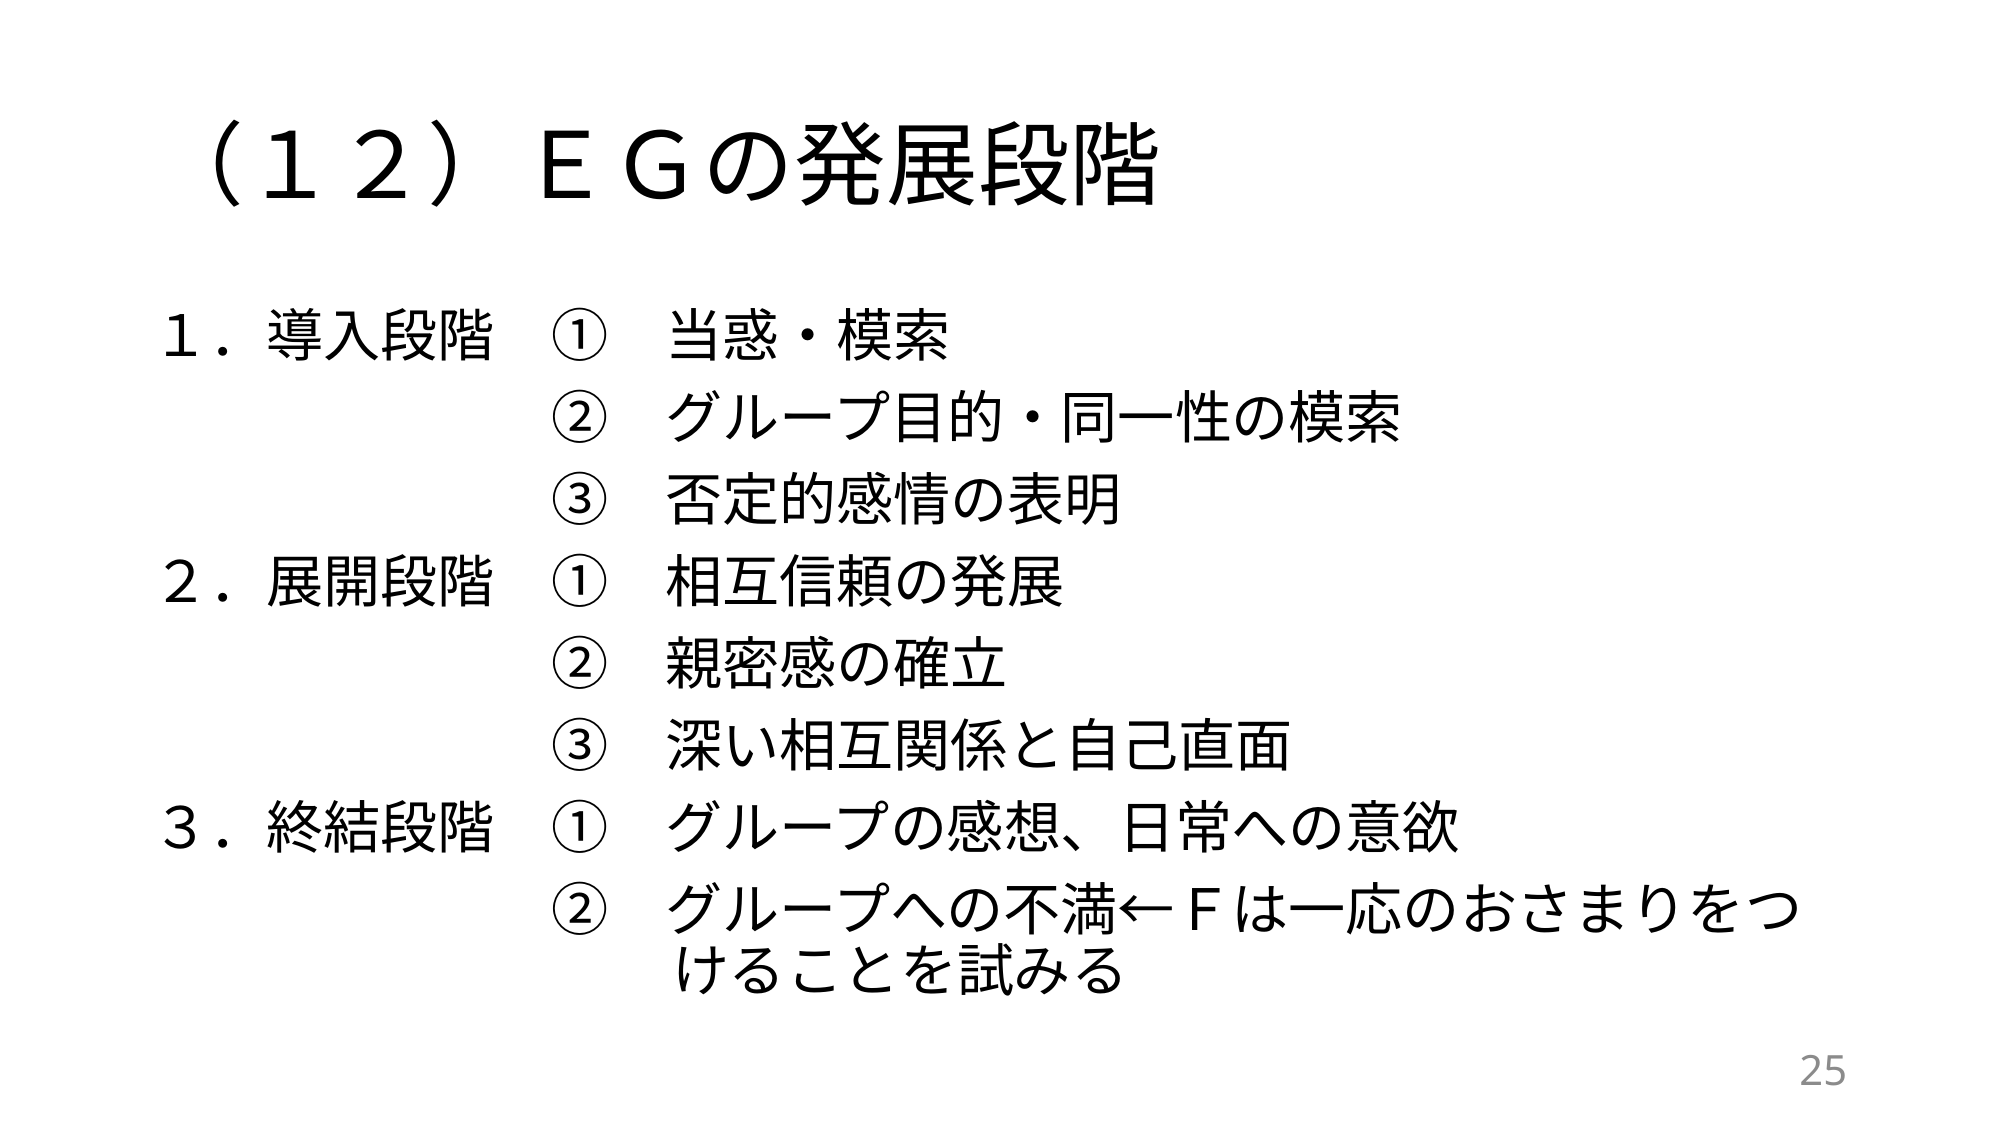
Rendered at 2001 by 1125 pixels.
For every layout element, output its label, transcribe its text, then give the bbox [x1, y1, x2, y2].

list １．導入段階 ① 当惑・模索 ② グループ目的・同一性の模索 ③ 否定的感情の表明 ２．展開段階 ① 相互信頼の発展 ② 親密感の確立 ③ 深い相互関係と自己直面 ３．終結段階 ① グループの感想、日常への意欲 ② グループへの不満←Ｆは一応のおさまりをつけることを試みる [137, 299, 1863, 1014]
slide_number 25 [1412, 1042, 1863, 1103]
title （１２）ＥＧの発展段階 [137, 59, 1863, 278]
